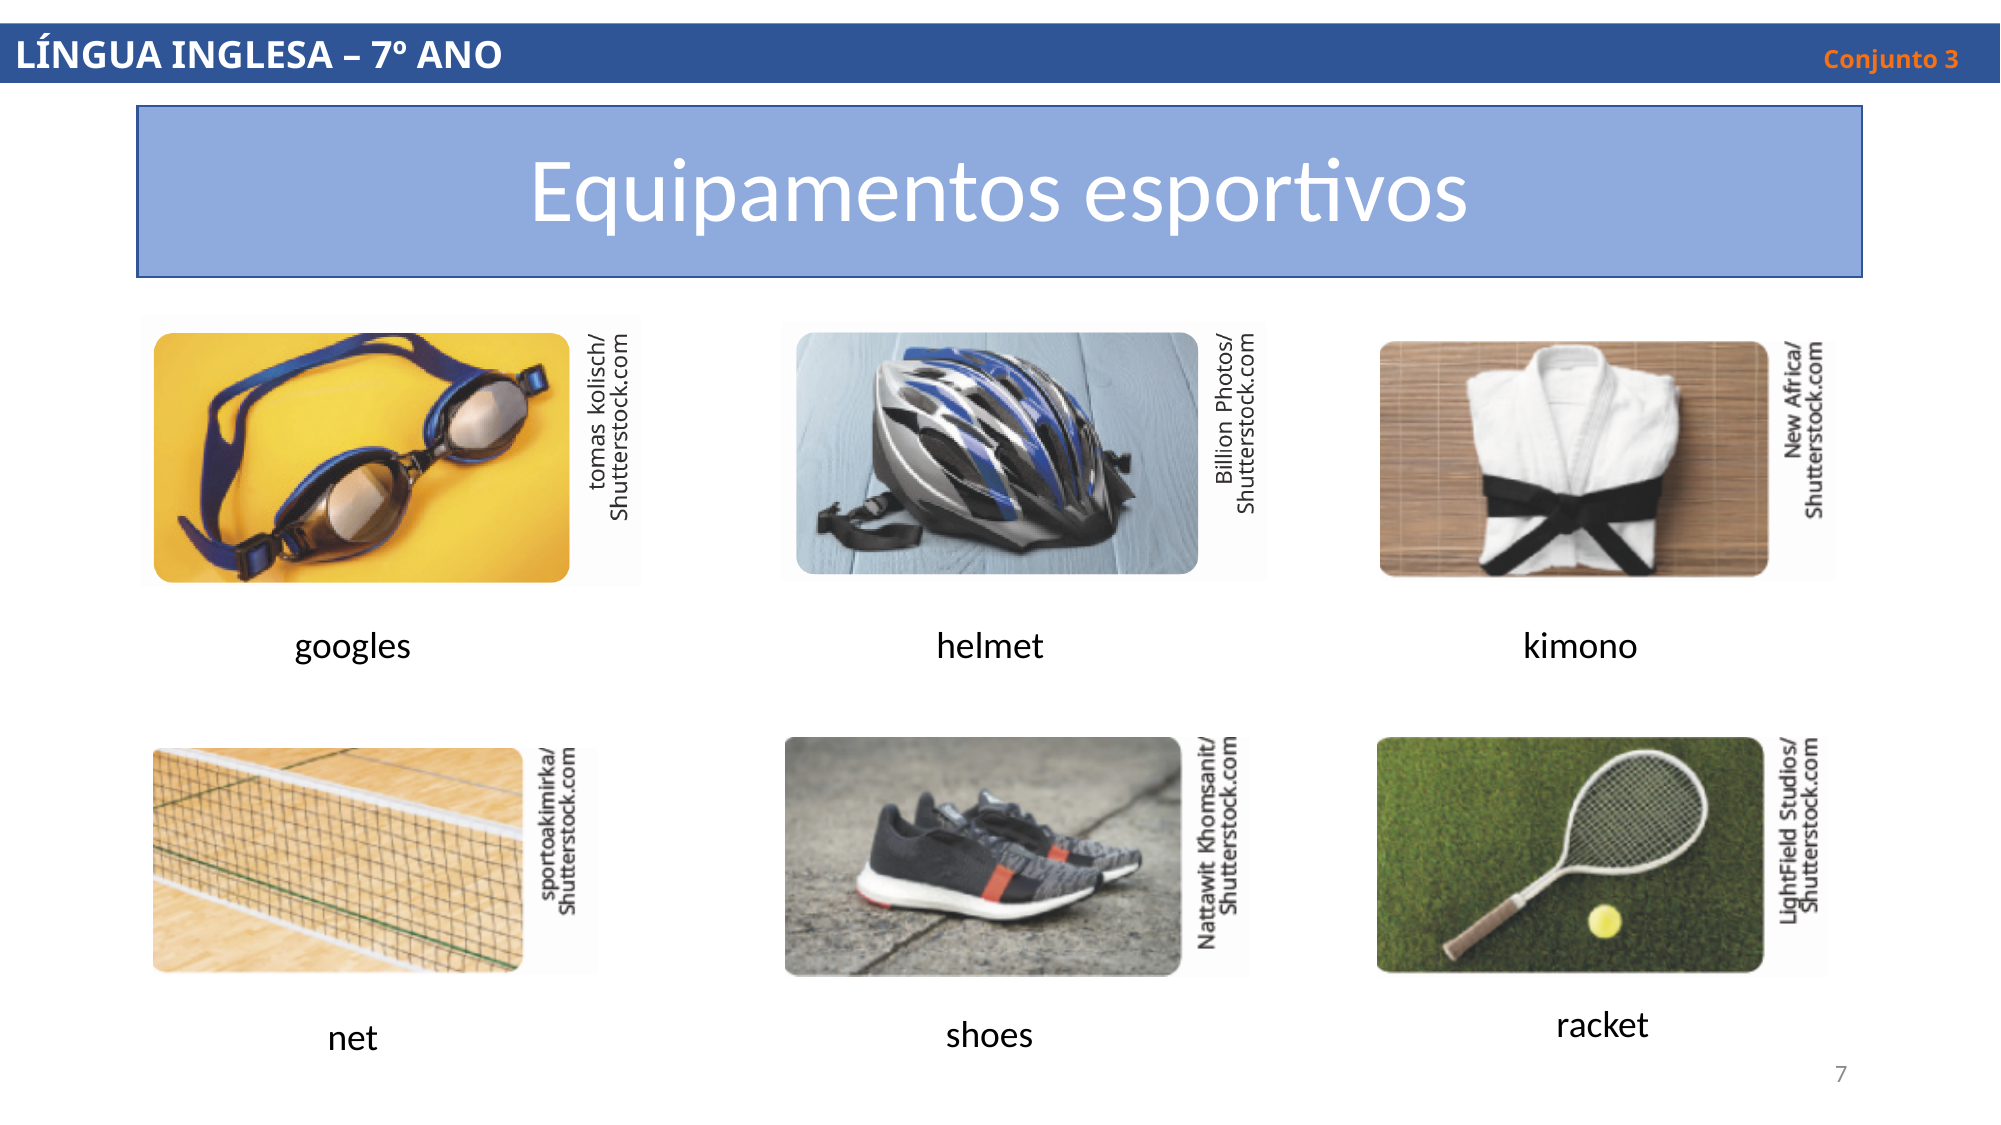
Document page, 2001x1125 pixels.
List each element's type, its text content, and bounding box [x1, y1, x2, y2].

text_box net [249, 1005, 457, 1065]
title Equipamentos esportivos [136, 105, 1863, 278]
slide_number 7 [1412, 1042, 1863, 1103]
text_box googles [256, 613, 450, 673]
picture [153, 748, 598, 975]
picture [1377, 737, 1828, 977]
picture [785, 737, 1249, 977]
picture [1379, 341, 1836, 581]
picture [781, 321, 1267, 581]
text_box LÍNGUA INGLESA – 7º ANO Conjunto 3 [0, 23, 2000, 83]
text_box kimono [1470, 614, 1692, 674]
text_box racket [1477, 992, 1729, 1042]
text_box shoes [886, 1002, 1094, 1063]
text_box helmet [849, 614, 1132, 674]
picture [141, 315, 641, 587]
